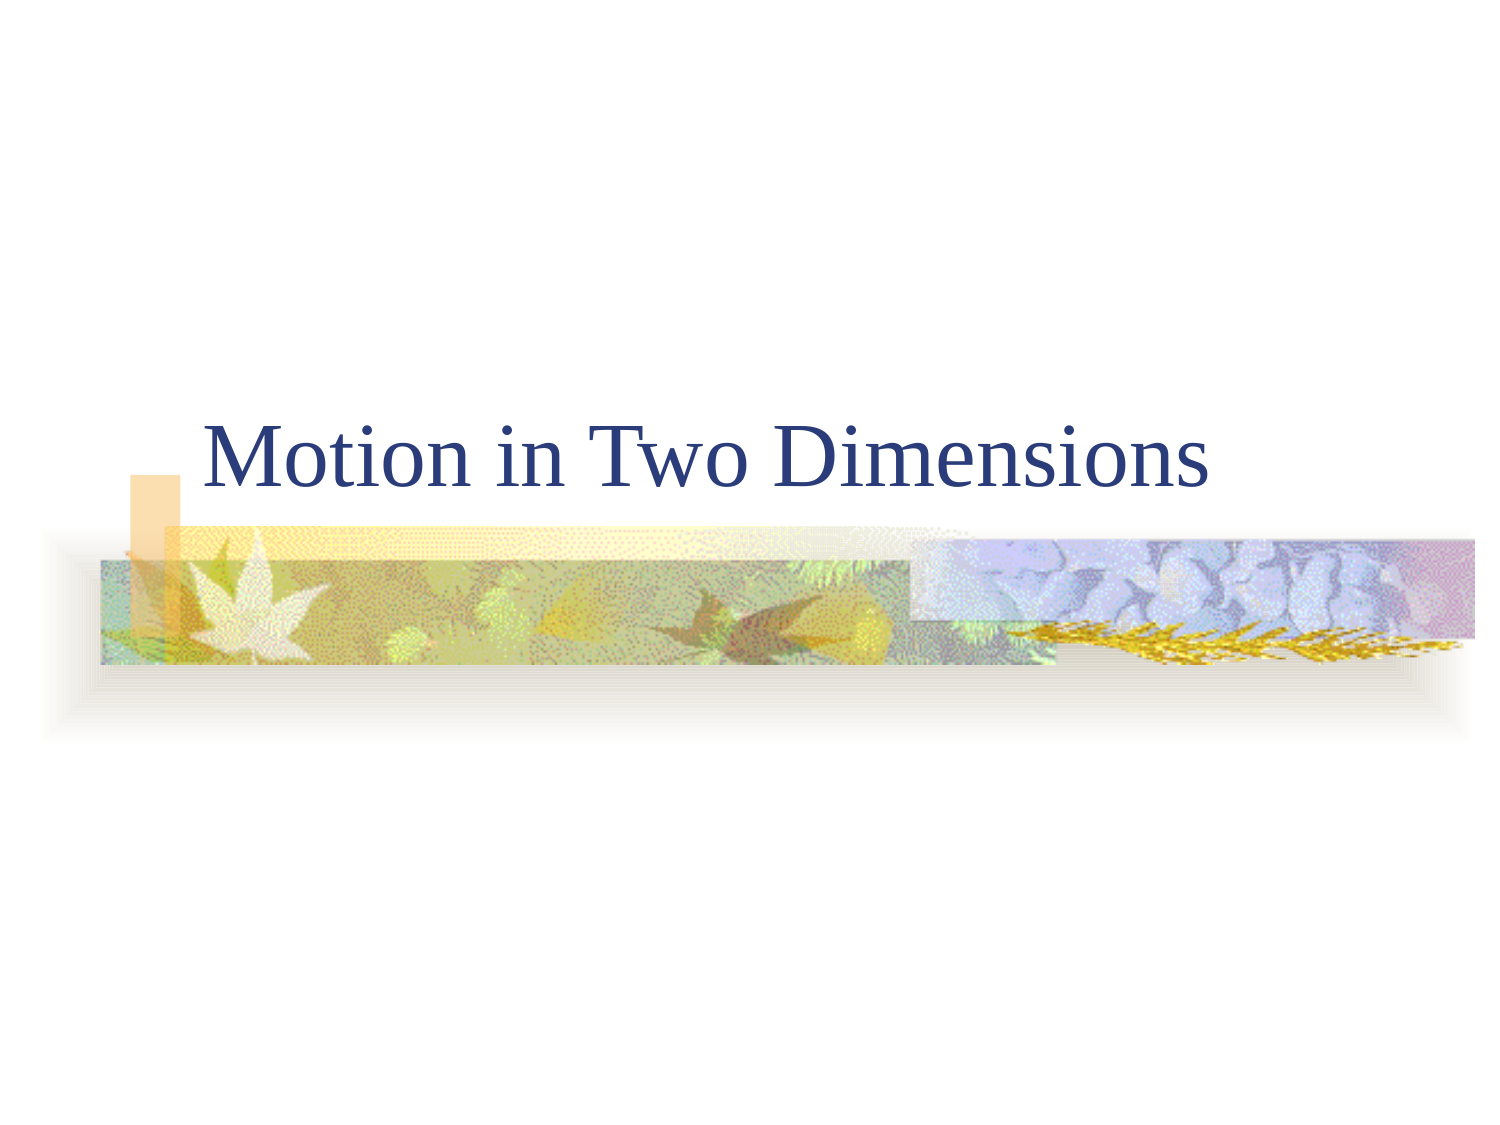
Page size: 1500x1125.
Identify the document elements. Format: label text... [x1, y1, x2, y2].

title Motion in Two Dimensions [187, 324, 1463, 513]
picture [99, 526, 1475, 665]
